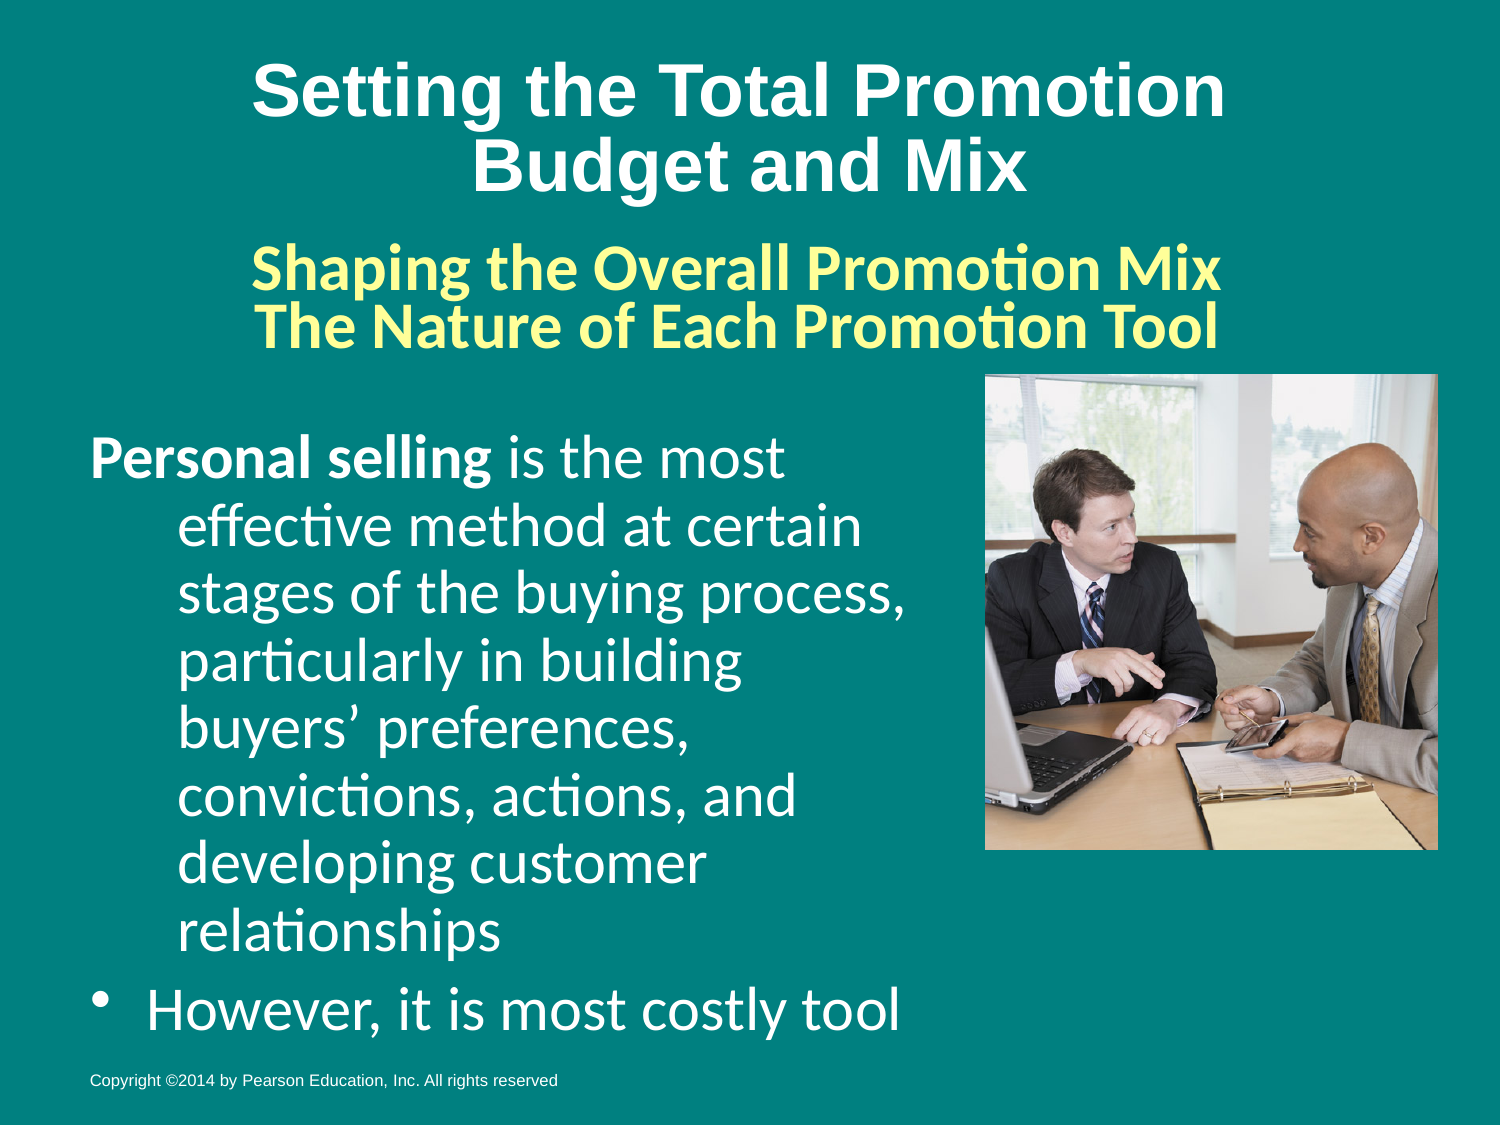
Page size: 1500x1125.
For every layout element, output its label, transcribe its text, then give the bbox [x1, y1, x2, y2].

text_box Copyright ©2014 by Pearson Education, Inc. All rights reserved [74, 1062, 825, 1098]
list Personal selling is the most effective method at certain stages of the buying process, particularly in building buyers’ preferences, convictions, actions, and developing customer relationships However, it is most costly tool [74, 324, 938, 1001]
list Shaping the Overall Promotion Mix The Nature of Each Promotion Tool [149, 237, 1326, 301]
title Setting the Total Promotion Budget and Mix [112, 37, 1388, 226]
picture [984, 374, 1438, 851]
